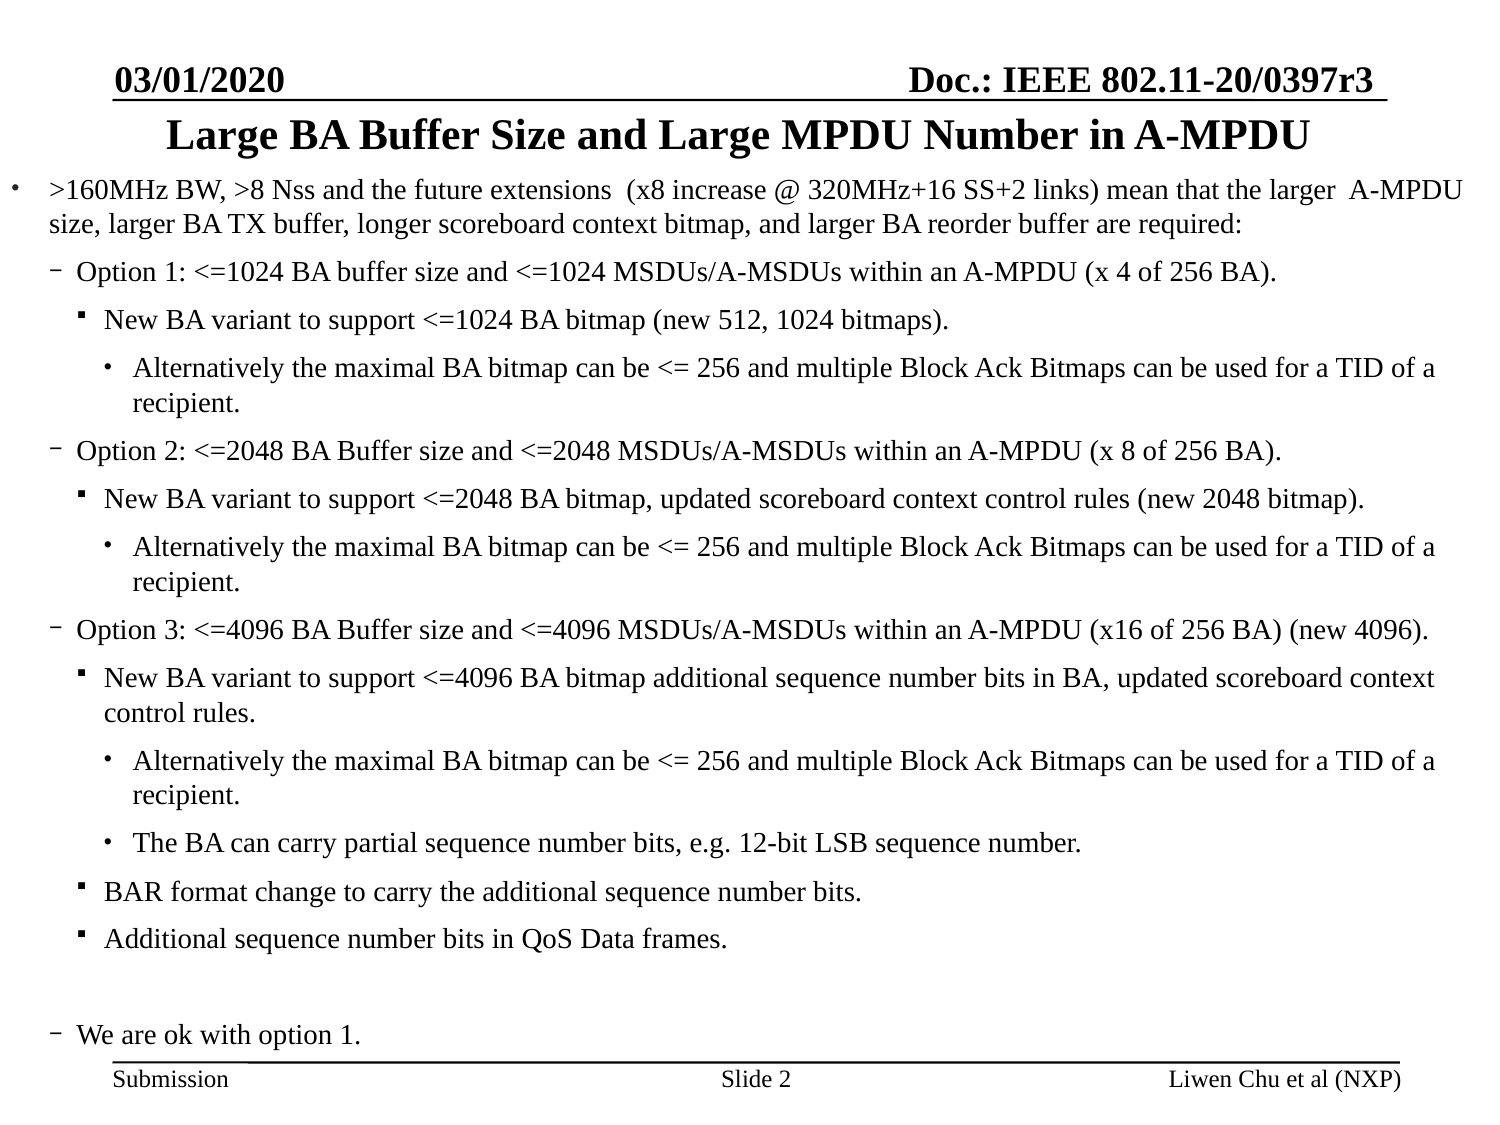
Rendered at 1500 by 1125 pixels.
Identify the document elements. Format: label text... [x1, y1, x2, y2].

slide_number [114, 54, 288, 101]
slide_number Slide 2 [712, 1061, 800, 1093]
title Large BA Buffer Size and Large MPDU Number in A-MPDU [15, 101, 1485, 163]
text_box >160MHz BW, >8 Nss and the future extensions (x8 increase @ 320MHz+16 SS+2 links) mean that the larger A-MPDU size, larger BA TX buffer, longer scoreboard context bitmap, and larger BA reorder buffer are required: Option 1: <=1024 BA buffer size and <=1024 MSDUs/A-MSDUs within an A-MPDU (x 4 of 256 BA). New BA variant to support <=1024 BA bitmap (new 512, 1024 bitmaps). Alternatively the maximal BA bitmap can be <= 256 and multiple Block Ack Bitmaps can be used for a TID of a recipient. Option 2: <=2048 BA Buffer size and <=2048 MSDUs/A-MSDUs within an A-MPDU (x 8 of 256 BA). New BA variant to support <=2048 BA bitmap, updated scoreboard context control rules (new 2048 bitmap). Alternatively the maximal BA bitmap can be <= 256 and multiple Block Ack Bitmaps can be used for a TID of a recipient. Option 3: <=4096 BA Buffer size and <=4096 MSDUs/A-MSDUs within an A-MPDU (x16 of 256 BA) (new 4096). New BA variant to support <=4096 BA bitmap additional sequence number bits in BA, updated scoreboard context control rules. Alternatively the maximal BA bitmap can be <= 256 and multiple Block Ack Bitmaps can be used for a TID of a recipient. The BA can carry partial sequence number bits, e.g. 12-bit LSB sequence number. BAR format change to carry the additional sequence number bits. Additional sequence number bits in QoS Data frames. We are ok with option 1. [0, 164, 1500, 1063]
footer Liwen Chu et al (NXP) [1165, 1061, 1402, 1093]
